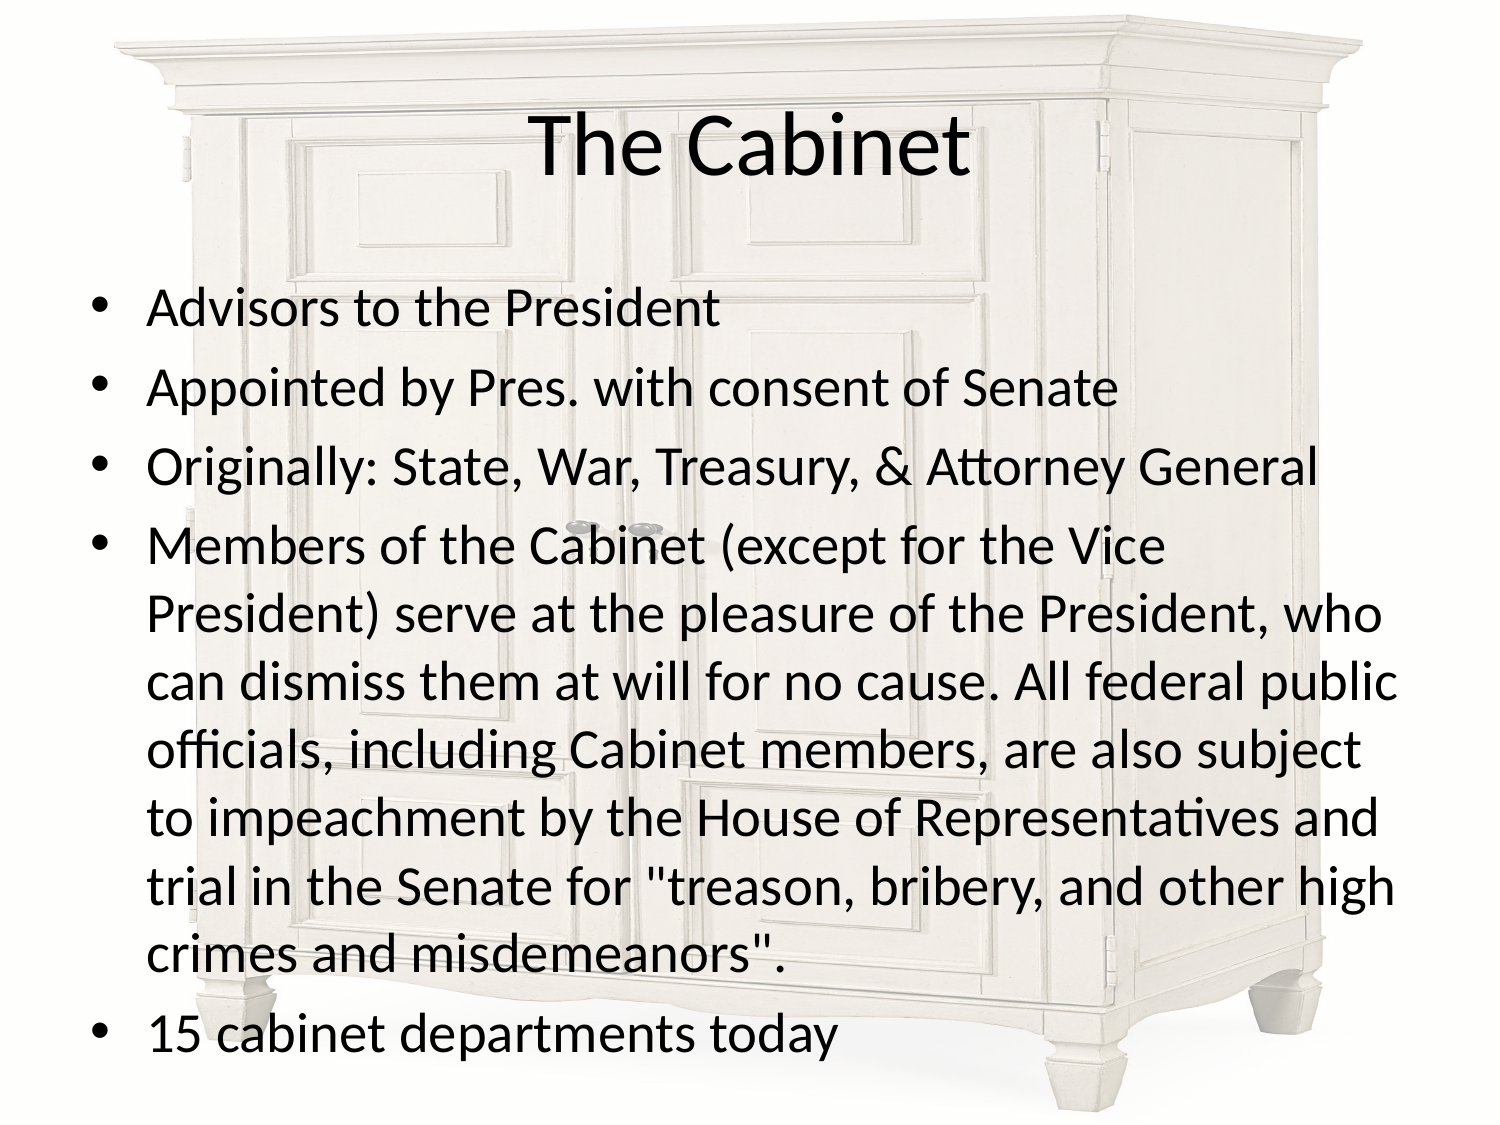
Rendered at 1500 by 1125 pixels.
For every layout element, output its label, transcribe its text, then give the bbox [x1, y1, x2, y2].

title The Cabinet [75, 45, 1425, 233]
list Advisors to the President Appointed by Pres. with consent of Senate Originally: State, War, Treasury, & Attorney General Members of the Cabinet (except for the Vice President) serve at the pleasure of the President, who can dismiss them at will for no cause. All federal public officials, including Cabinet members, are also subject to impeachment by the House of Representatives and trial in the Senate for "treason, bribery, and other high crimes and misdemeanors". 15 cabinet departments today [75, 262, 1425, 1088]
